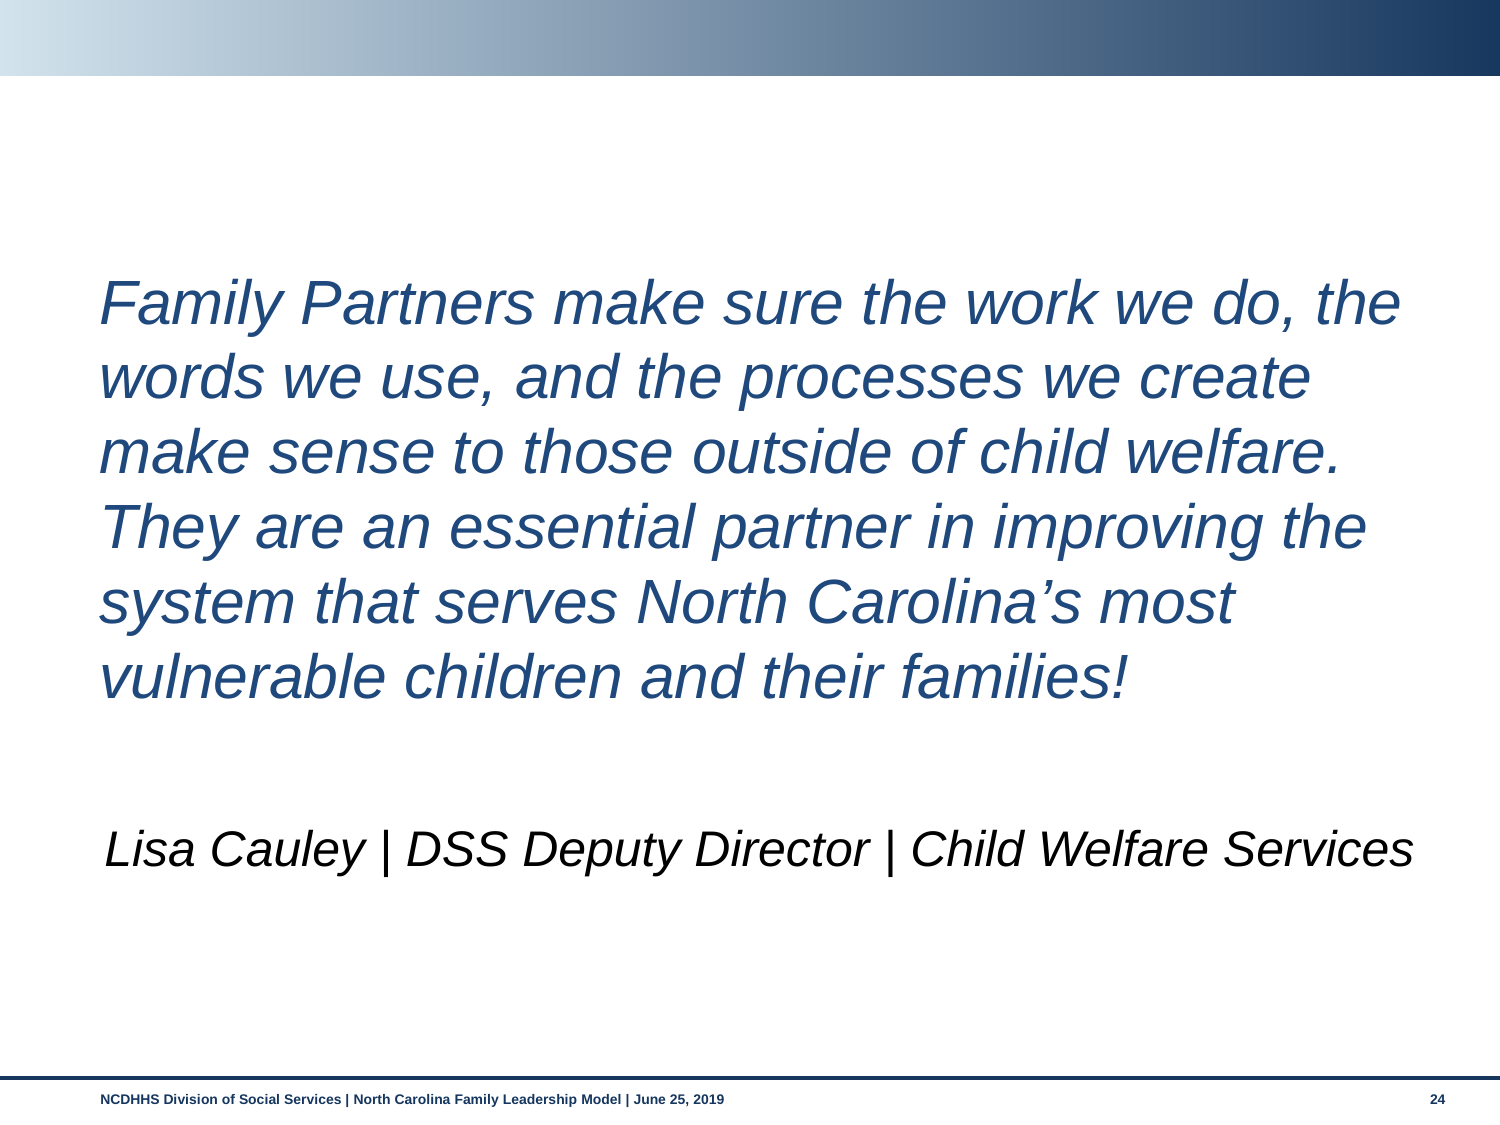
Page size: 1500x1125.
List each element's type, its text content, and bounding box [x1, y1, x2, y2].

list Family Partners make sure the work we do, the words we use, and the processes we create make sense to those outside of child welfare. They are an essential partner in improving the system that serves North Carolina’s most vulnerable children and their families! Lisa Cauley | DSS Deputy Director | Child Welfare Services [84, 254, 1430, 1041]
